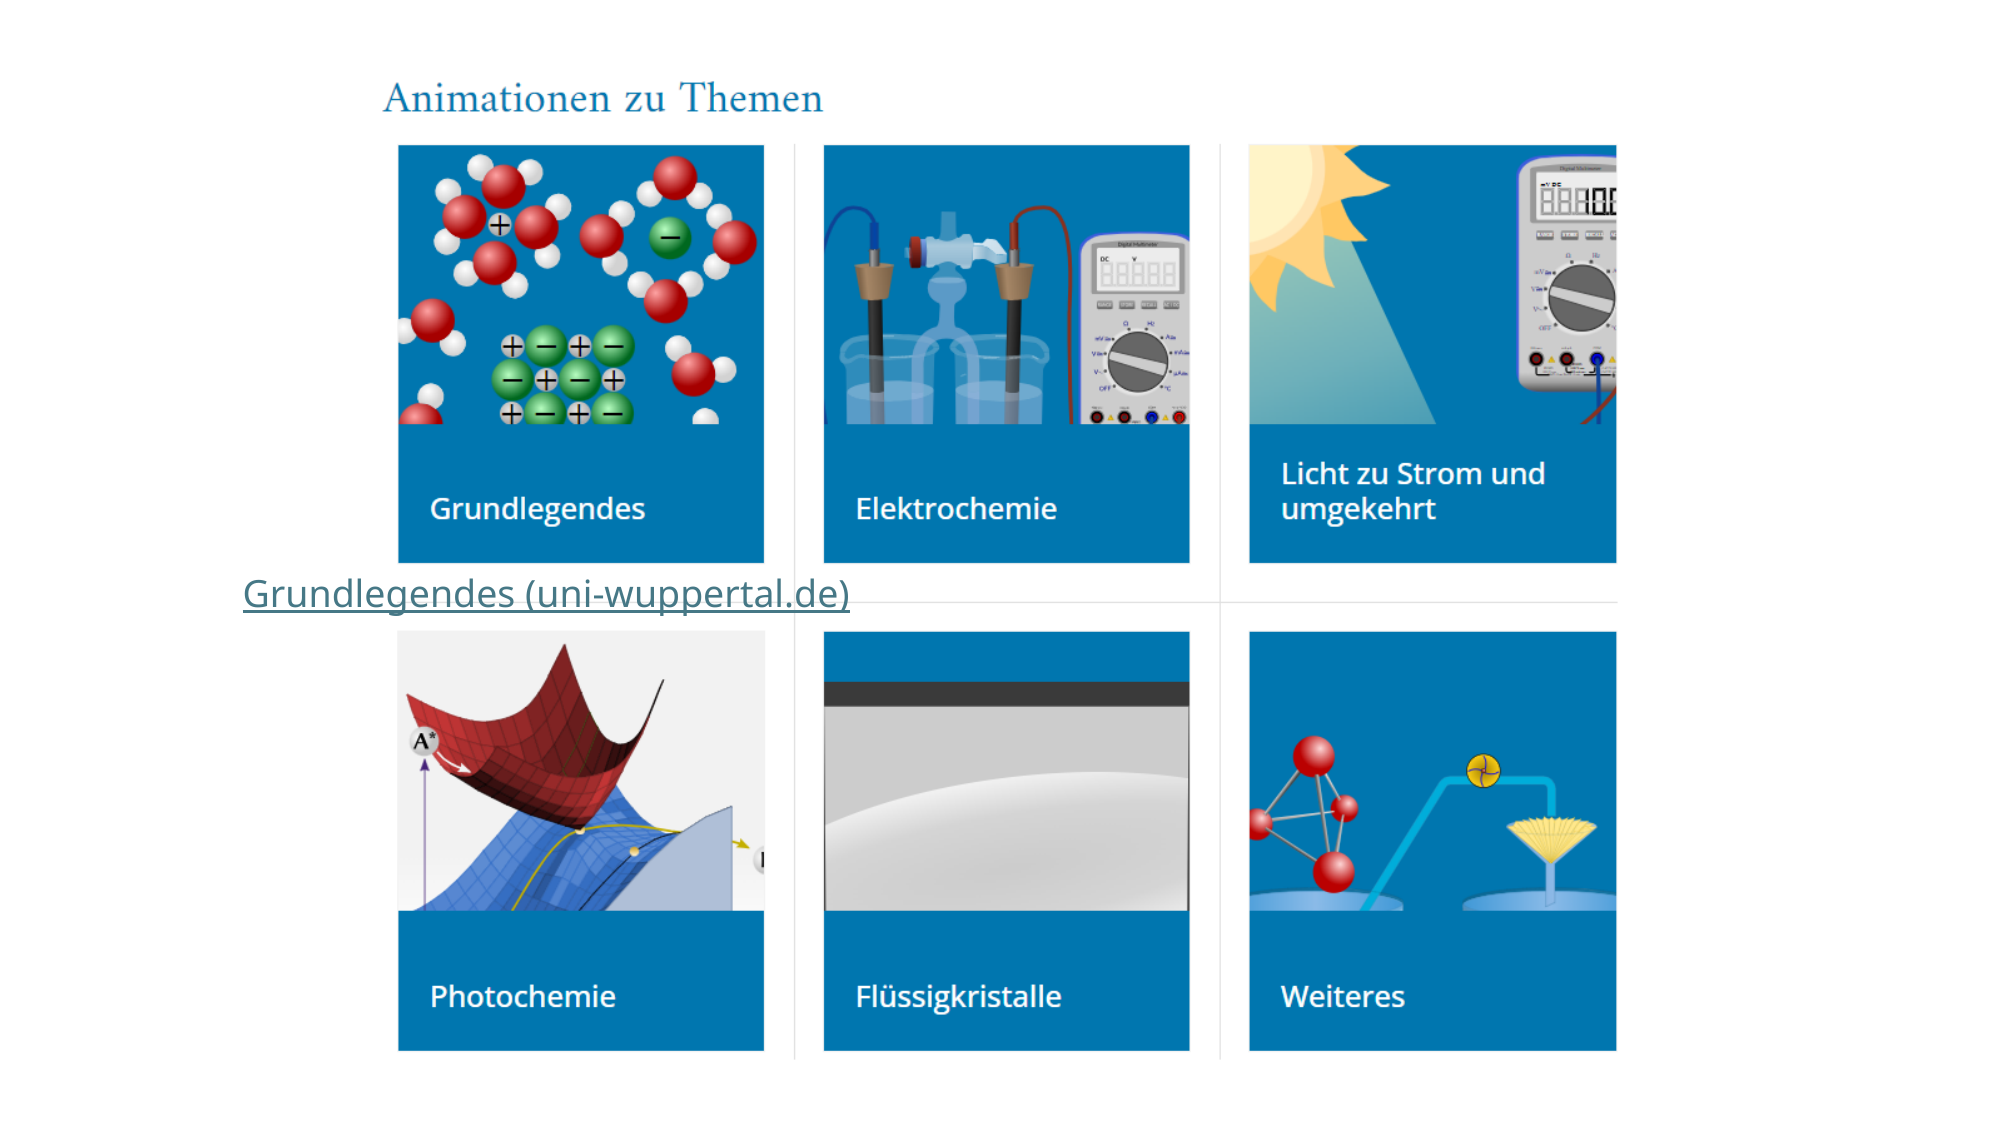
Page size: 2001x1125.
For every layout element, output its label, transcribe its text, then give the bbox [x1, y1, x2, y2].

text_box Grundlegendes (uni-wuppertal.de) [228, 562, 351, 629]
picture [351, 63, 1649, 1062]
